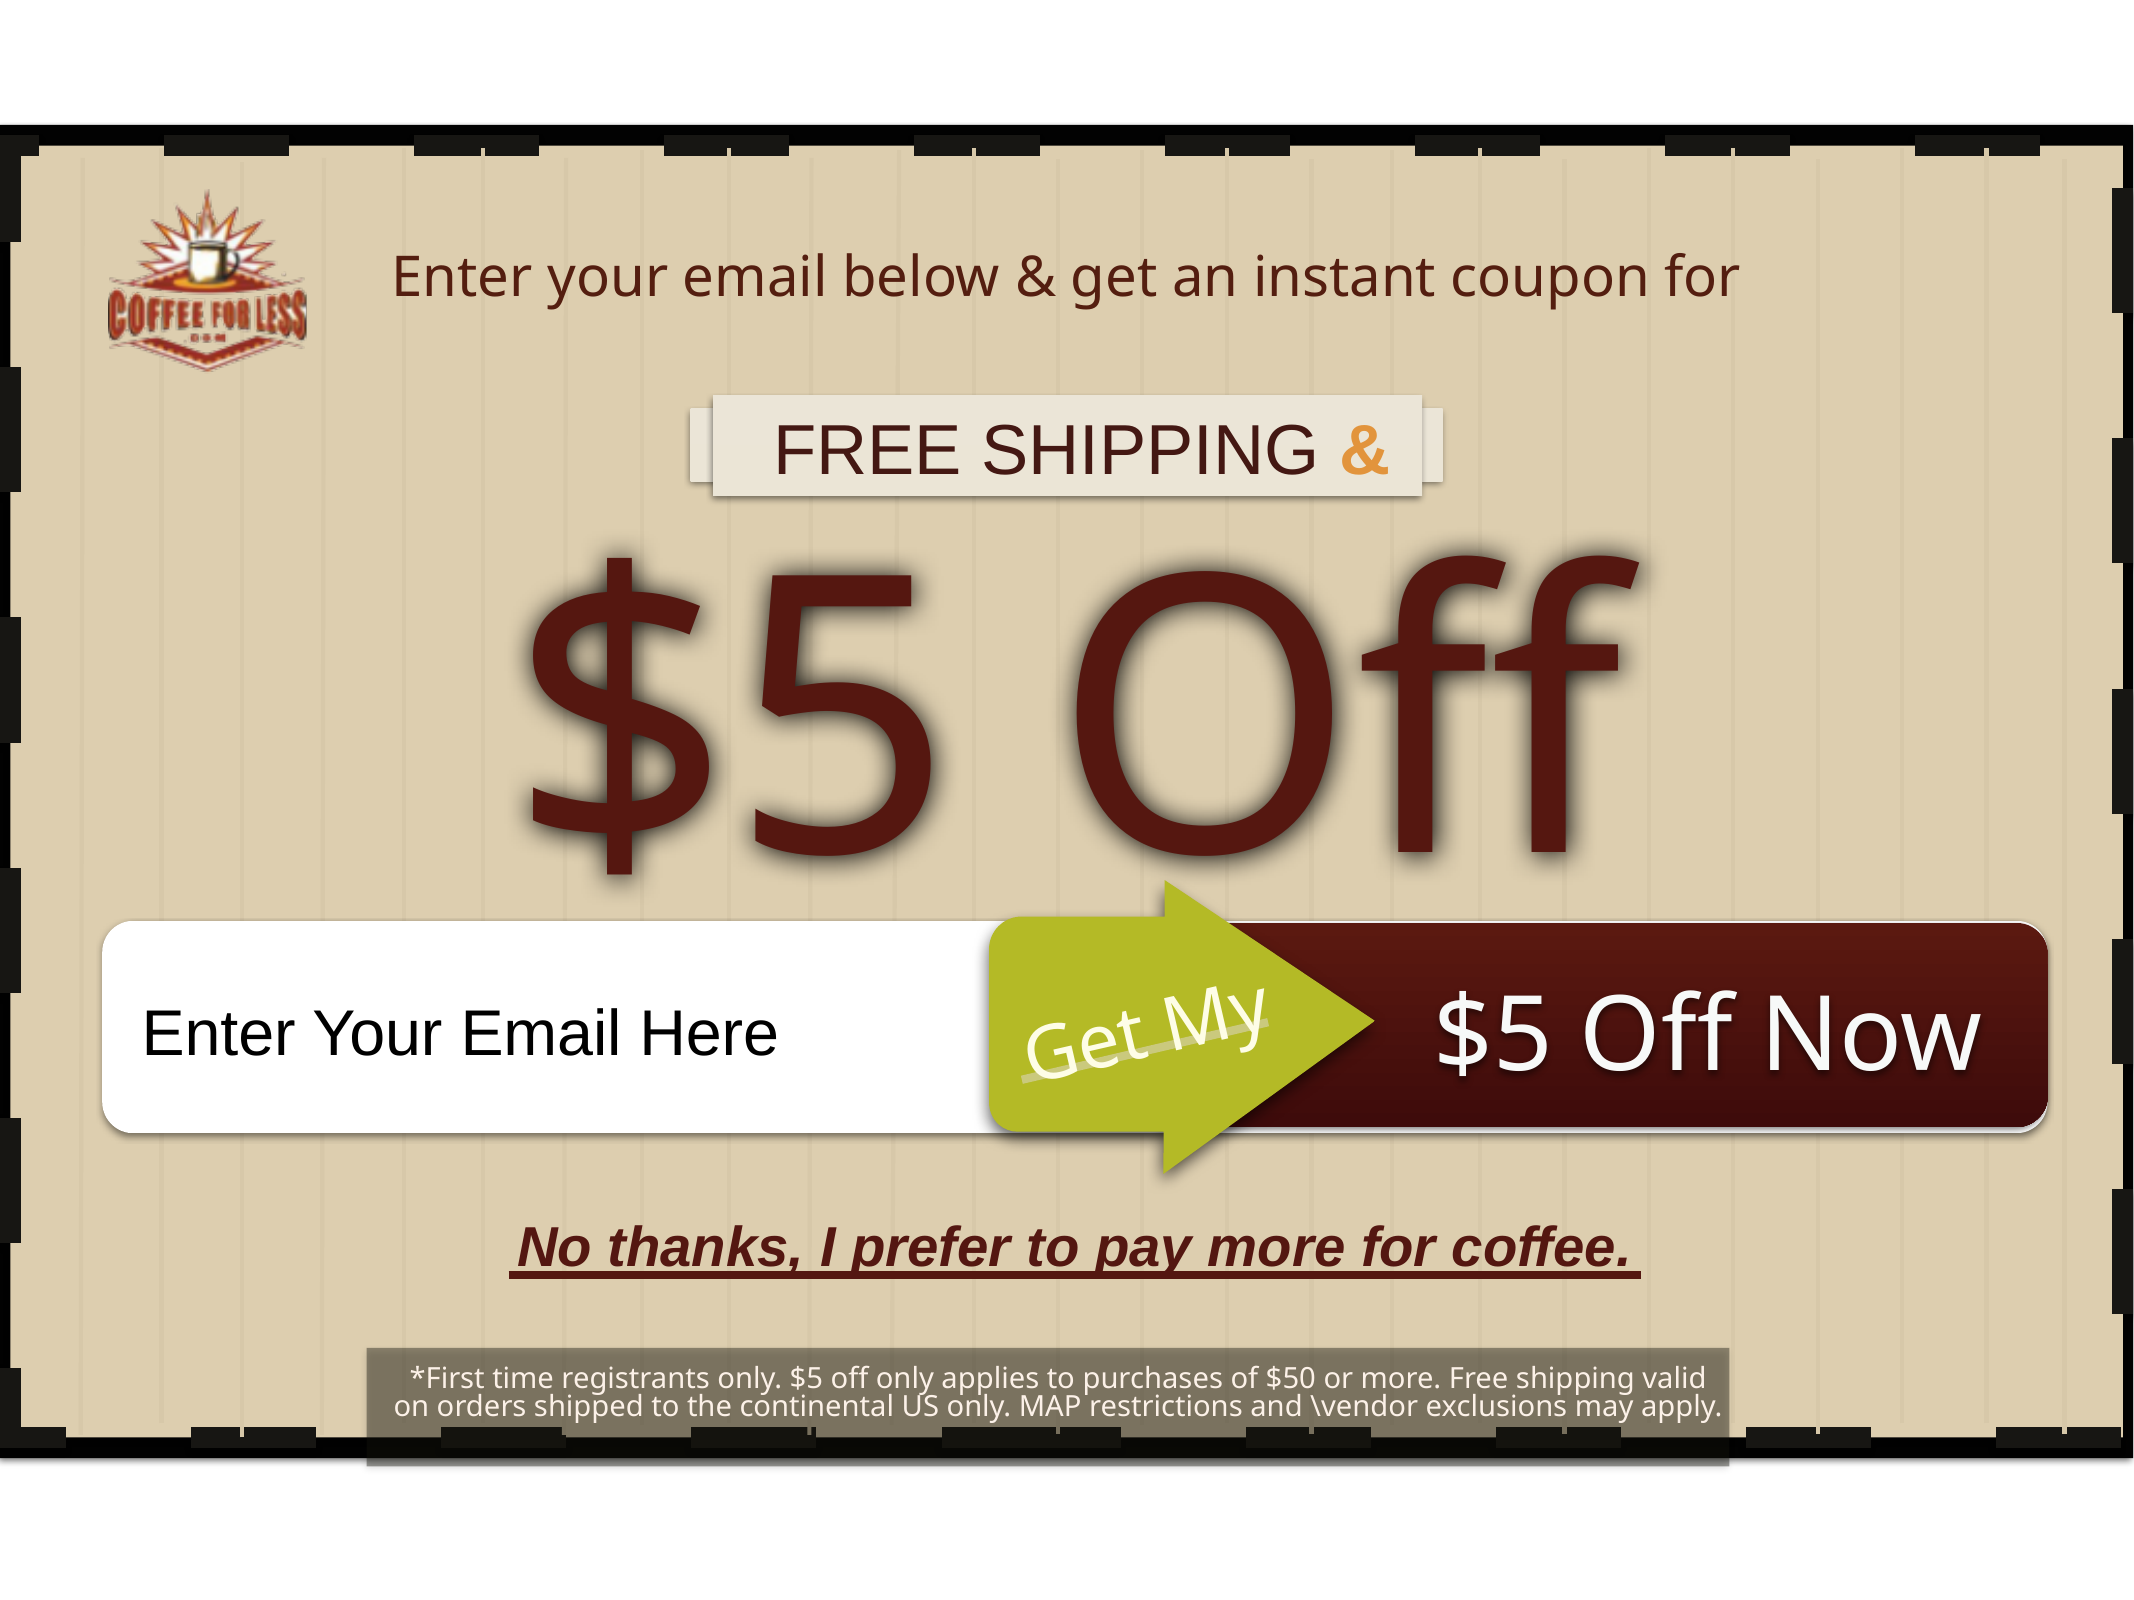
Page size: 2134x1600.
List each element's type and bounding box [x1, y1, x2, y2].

text_box [10, 145, 2123, 1438]
text_box [101, 189, 2049, 1467]
text_box [0, 124, 2134, 1459]
